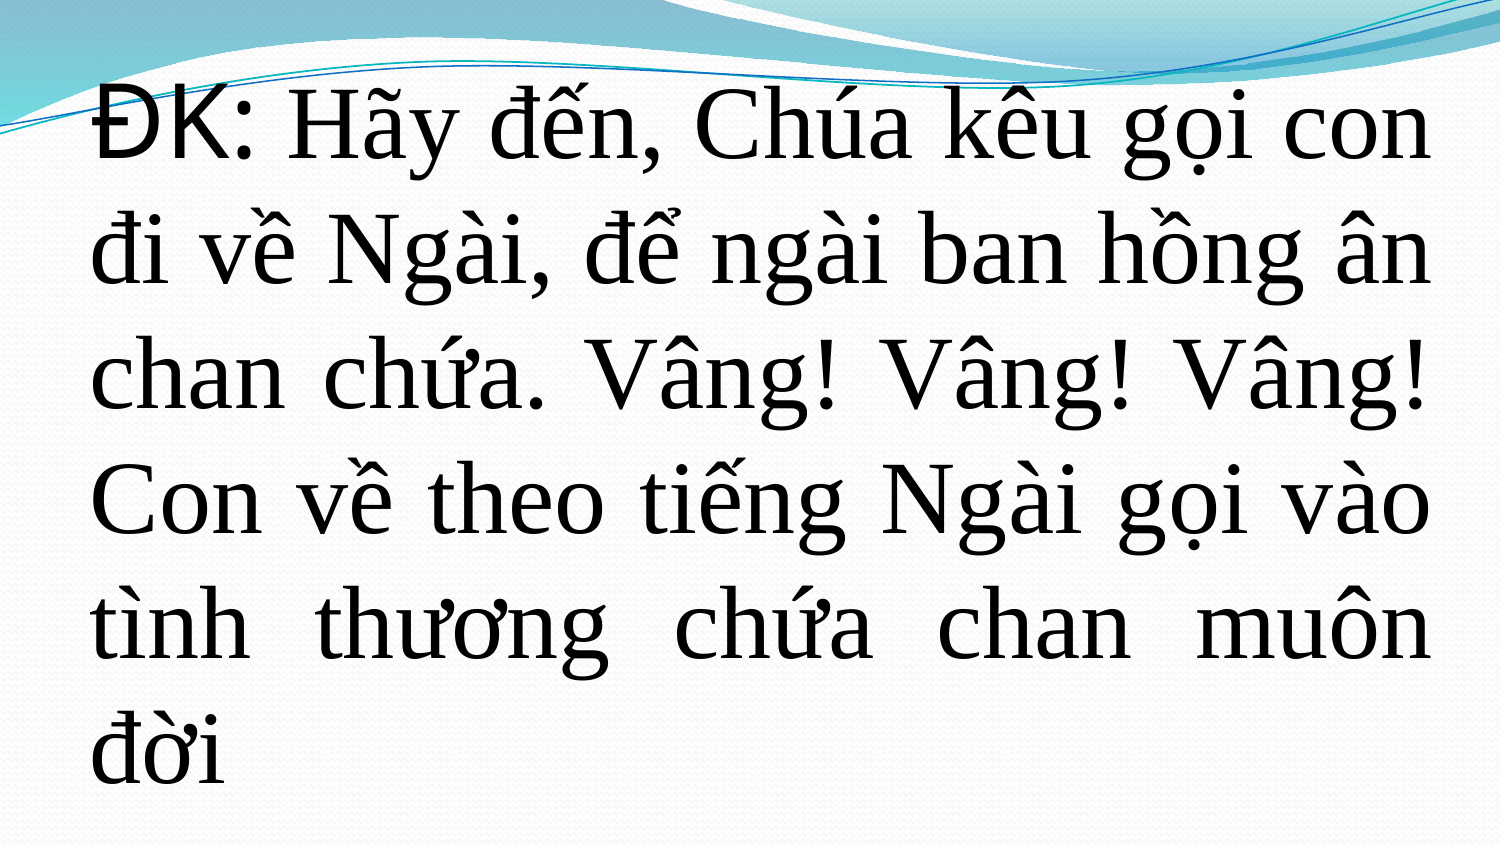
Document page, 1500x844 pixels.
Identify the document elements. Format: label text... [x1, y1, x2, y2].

text_box ĐK: Hãy đến, Chúa kêu gọi con đi về Ngài, để ngài ban hồng ân chan chứa. Vâng! Vâng! Vâng! Con về theo tiếng Ngài gọi vào tình thương chứa chan muôn đời [75, 46, 1450, 812]
